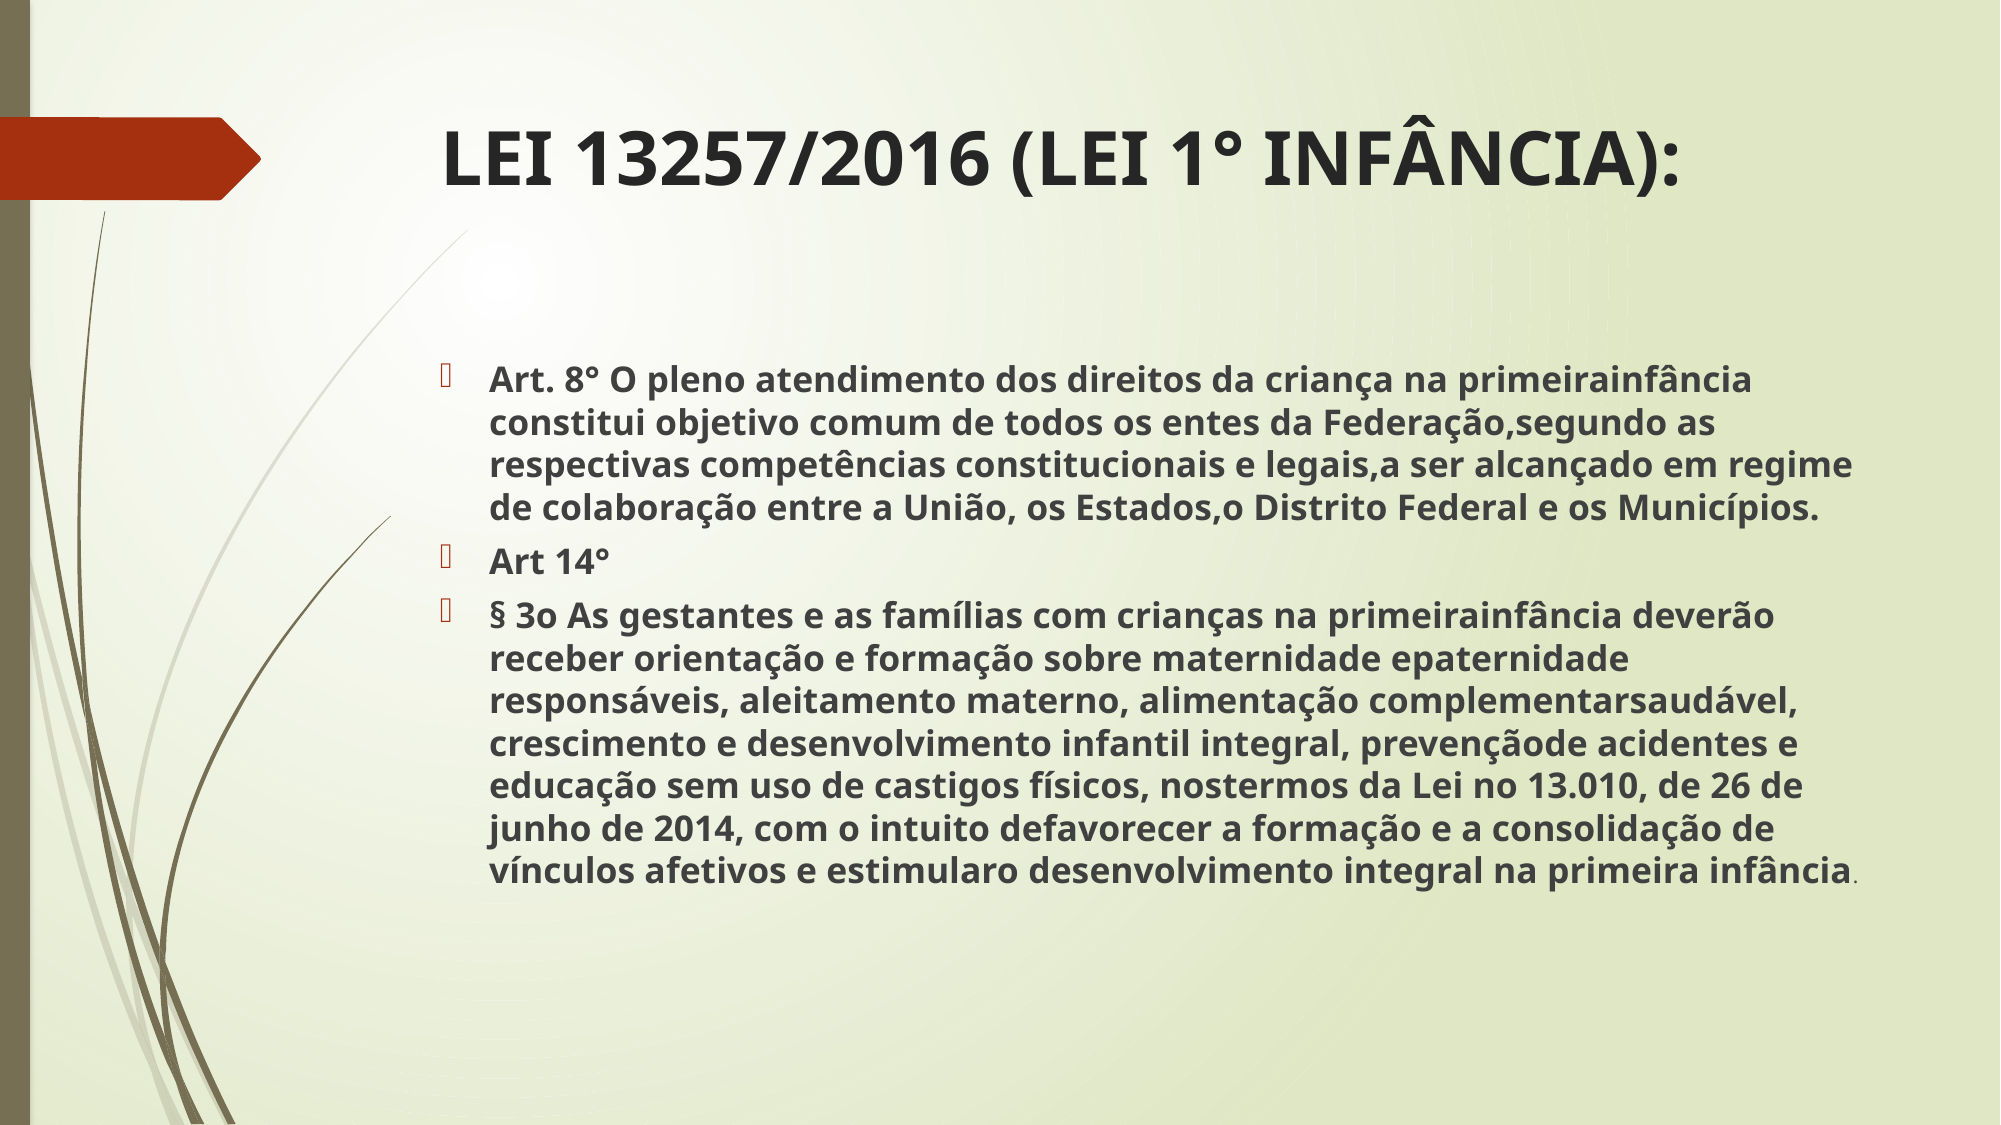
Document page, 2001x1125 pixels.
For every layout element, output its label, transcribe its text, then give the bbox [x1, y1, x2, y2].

title LEI 13257/2016 (LEI 1° INFÂNCIA): [425, 102, 1888, 313]
list Art. 8° O pleno atendimento dos direitos da criança na primeirainfância constitui objetivo comum de todos os entes da Federação,segundo as respectivas competências constitucionais e legais,a ser alcançado em regime de colaboração entre a União, os Estados,o Distrito Federal e os Municípios. Art 14° § 3o As gestantes e as famílias com crianças na primeirainfância deverão receber orientação e formação sobre maternidade epaternidade responsáveis, aleitamento materno, alimentação complementarsaudável, crescimento e desenvolvimento infantil integral, prevençãode acidentes e educação sem uso de castigos físicos, nostermos da Lei no 13.010, de 26 de junho de 2014, com o intuito defavorecer a formação e a consolidação de vínculos afetivos e estimularo desenvolvimento integral na primeira infância. [424, 350, 1888, 970]
